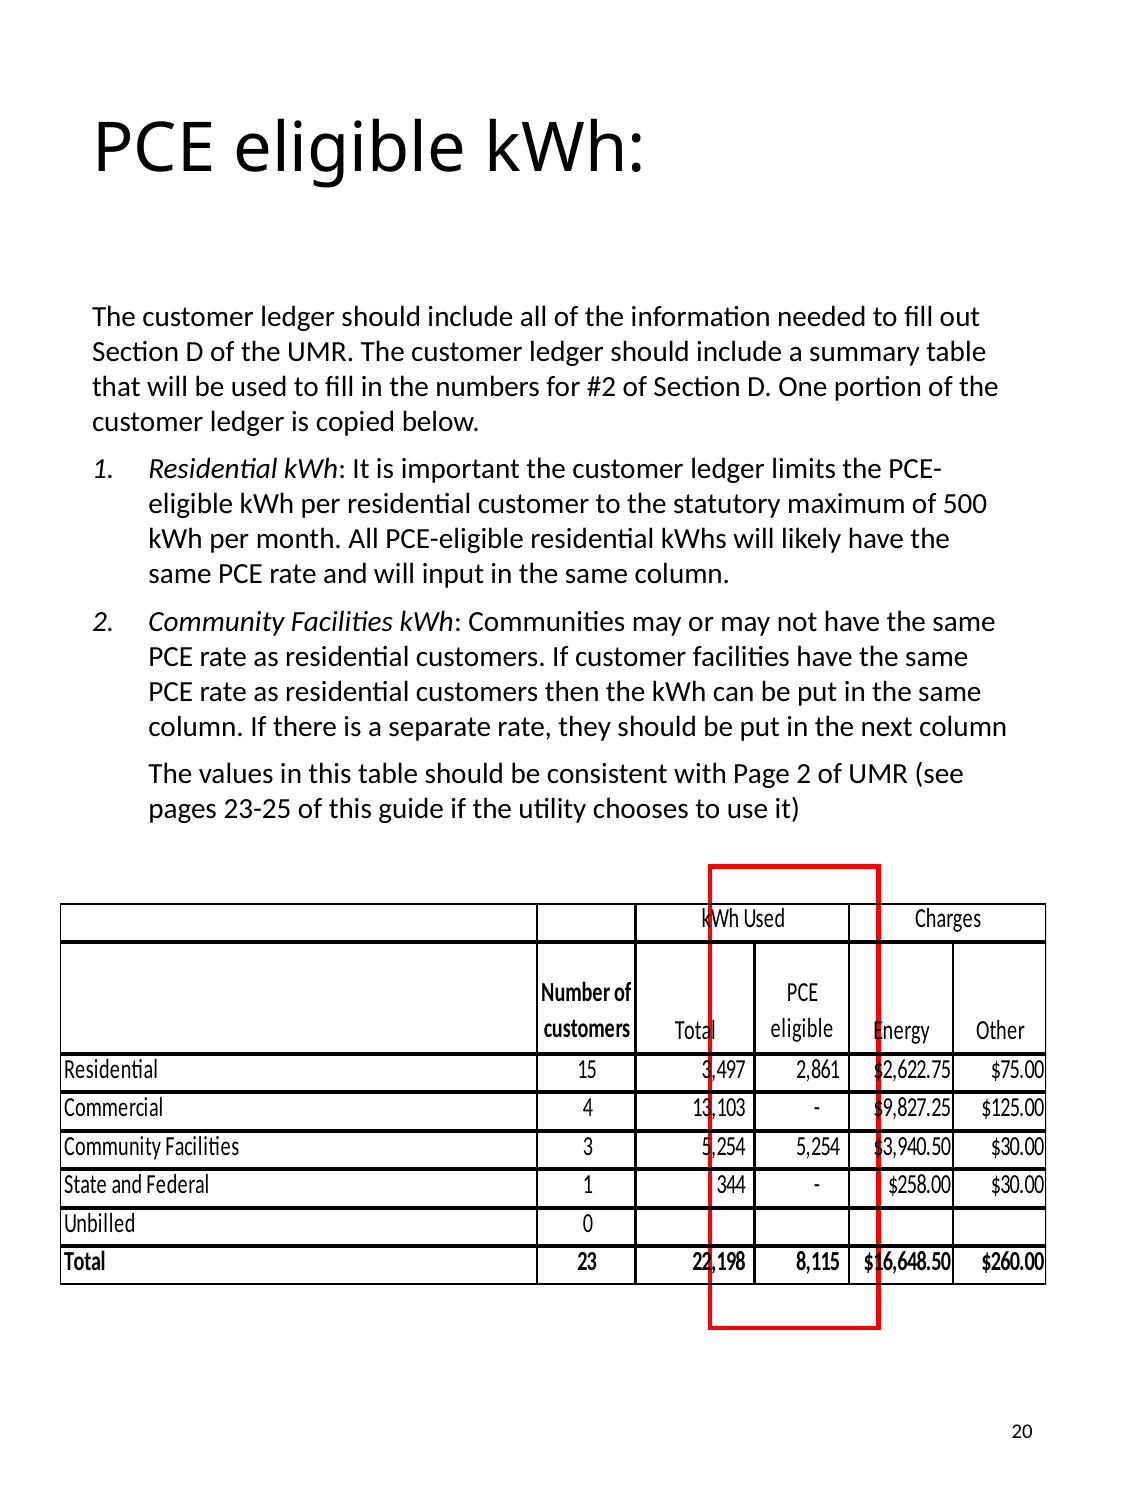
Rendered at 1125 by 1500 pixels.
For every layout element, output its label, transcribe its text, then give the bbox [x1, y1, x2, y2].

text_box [59, 903, 1048, 1287]
title PCE eligible kWh: [77, 79, 1048, 220]
text_box The customer ledger should include all of the information needed to fill out Section D of the UMR. The customer ledger should include a summary table that will be used to fill in the numbers for #2 of Section D. One portion of the customer ledger is copied below. Residential kWh: It is important the customer ledger limits the PCE-eligible kWh per residential customer to the statutory maximum of 500 kWh per month. All PCE-eligible residential kWhs will likely have the same PCE rate and will input in the same column. Community Facilities kWh: Communities may or may not have the same PCE rate as residential customers. If customer facilities have the same PCE rate as residential customers then the kWh can be put in the same column. If there is a separate rate, they should be put in the next column The values in this table should be consistent with Page 2 of UMR (see pages 23-25 of this guide if the utility chooses to use it) [77, 290, 1026, 832]
text_box [709, 866, 880, 903]
slide_number 20 [794, 1390, 1048, 1471]
text_box [709, 1287, 880, 1329]
